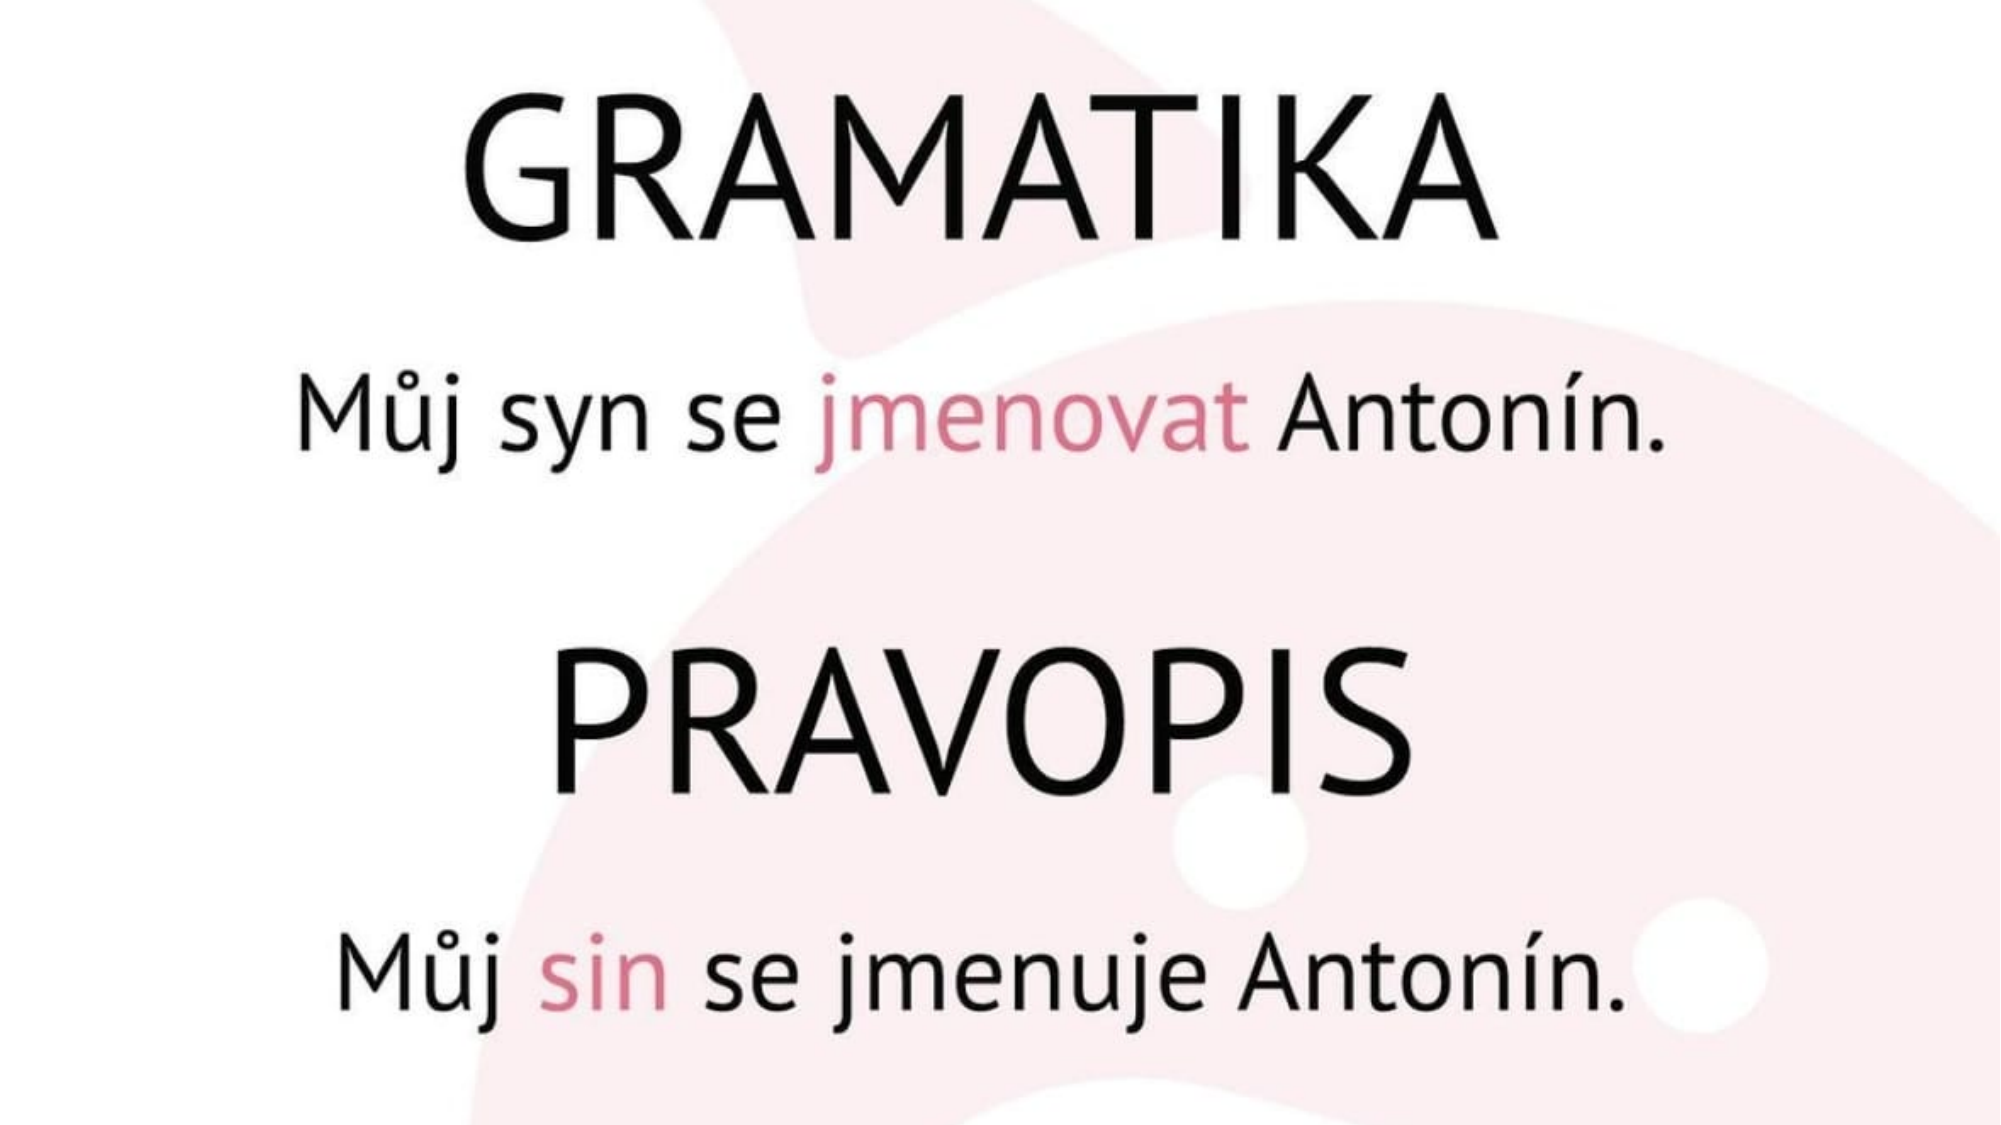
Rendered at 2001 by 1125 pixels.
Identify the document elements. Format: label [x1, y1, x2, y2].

list [0, 0, 2000, 1125]
